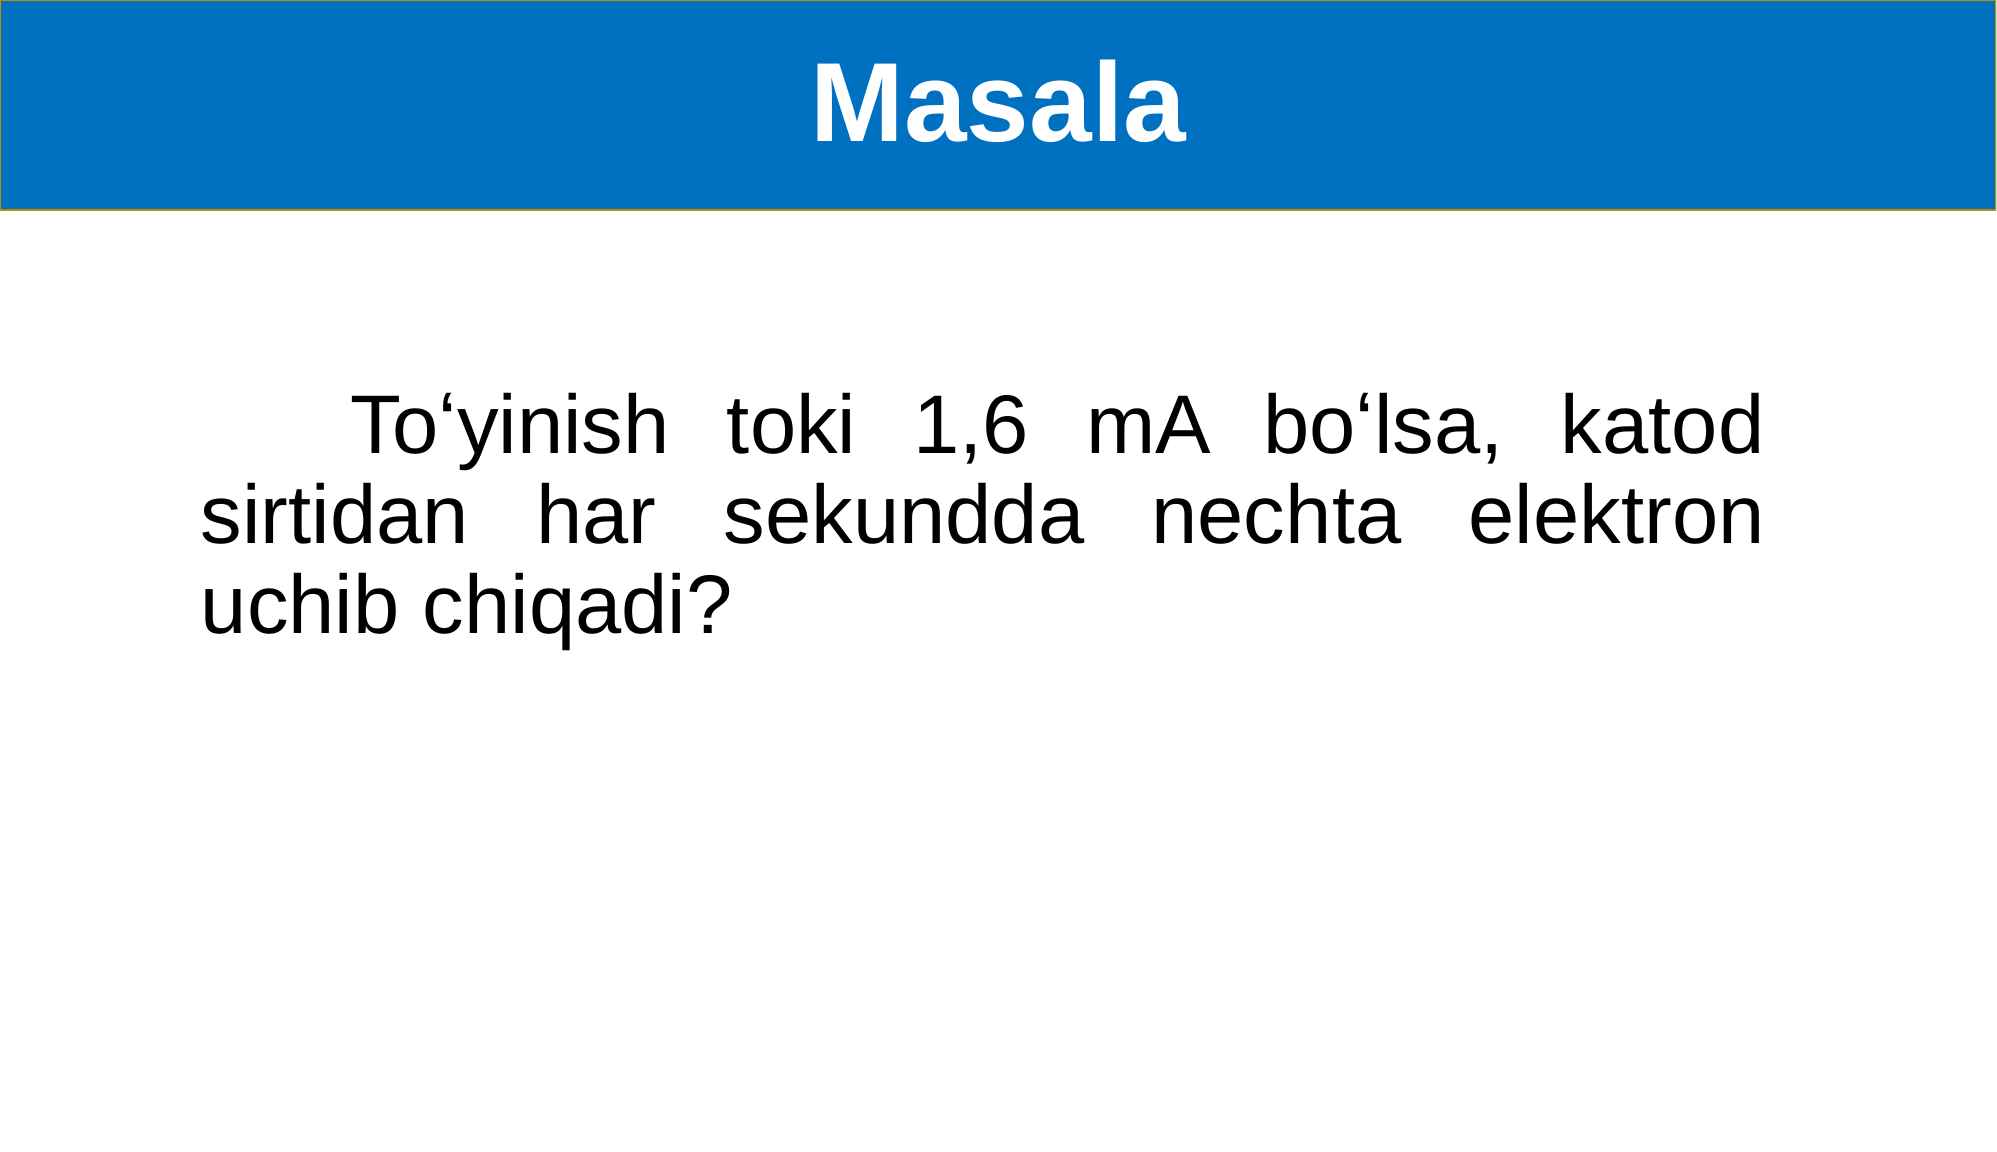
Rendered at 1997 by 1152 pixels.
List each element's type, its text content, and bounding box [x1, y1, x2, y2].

list Toʻyinish toki 1,6 mA boʻlsa, katod sirtidan har sekundda nechta elektron uchib chiqadi? [185, 373, 1781, 1084]
title Masala [0, 0, 1997, 211]
